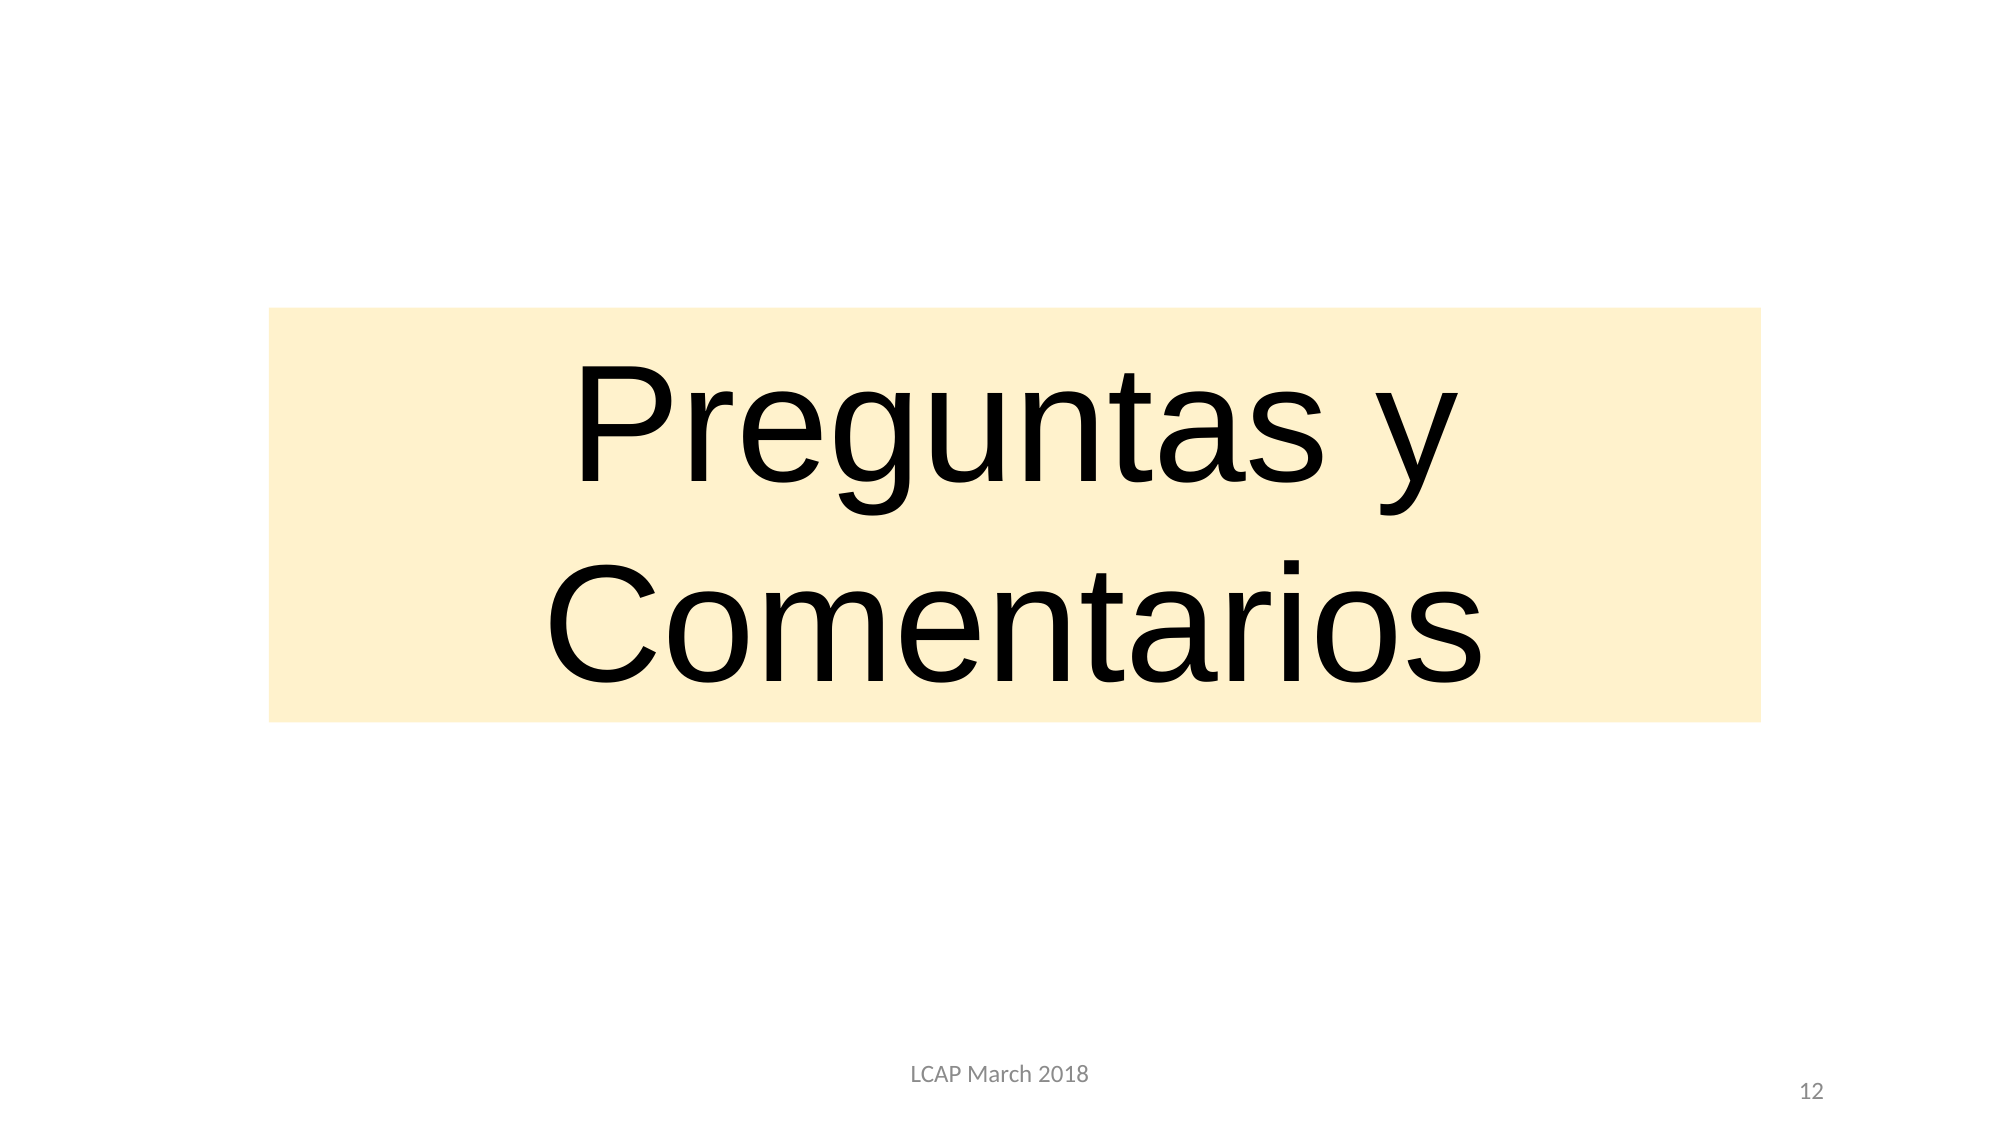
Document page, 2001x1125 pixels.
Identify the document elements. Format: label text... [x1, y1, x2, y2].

slide_number 12 [1624, 1059, 1840, 1120]
footer LCAP March 2018 [662, 1042, 1338, 1103]
text_box Preguntas y Comentarios [268, 307, 1761, 723]
